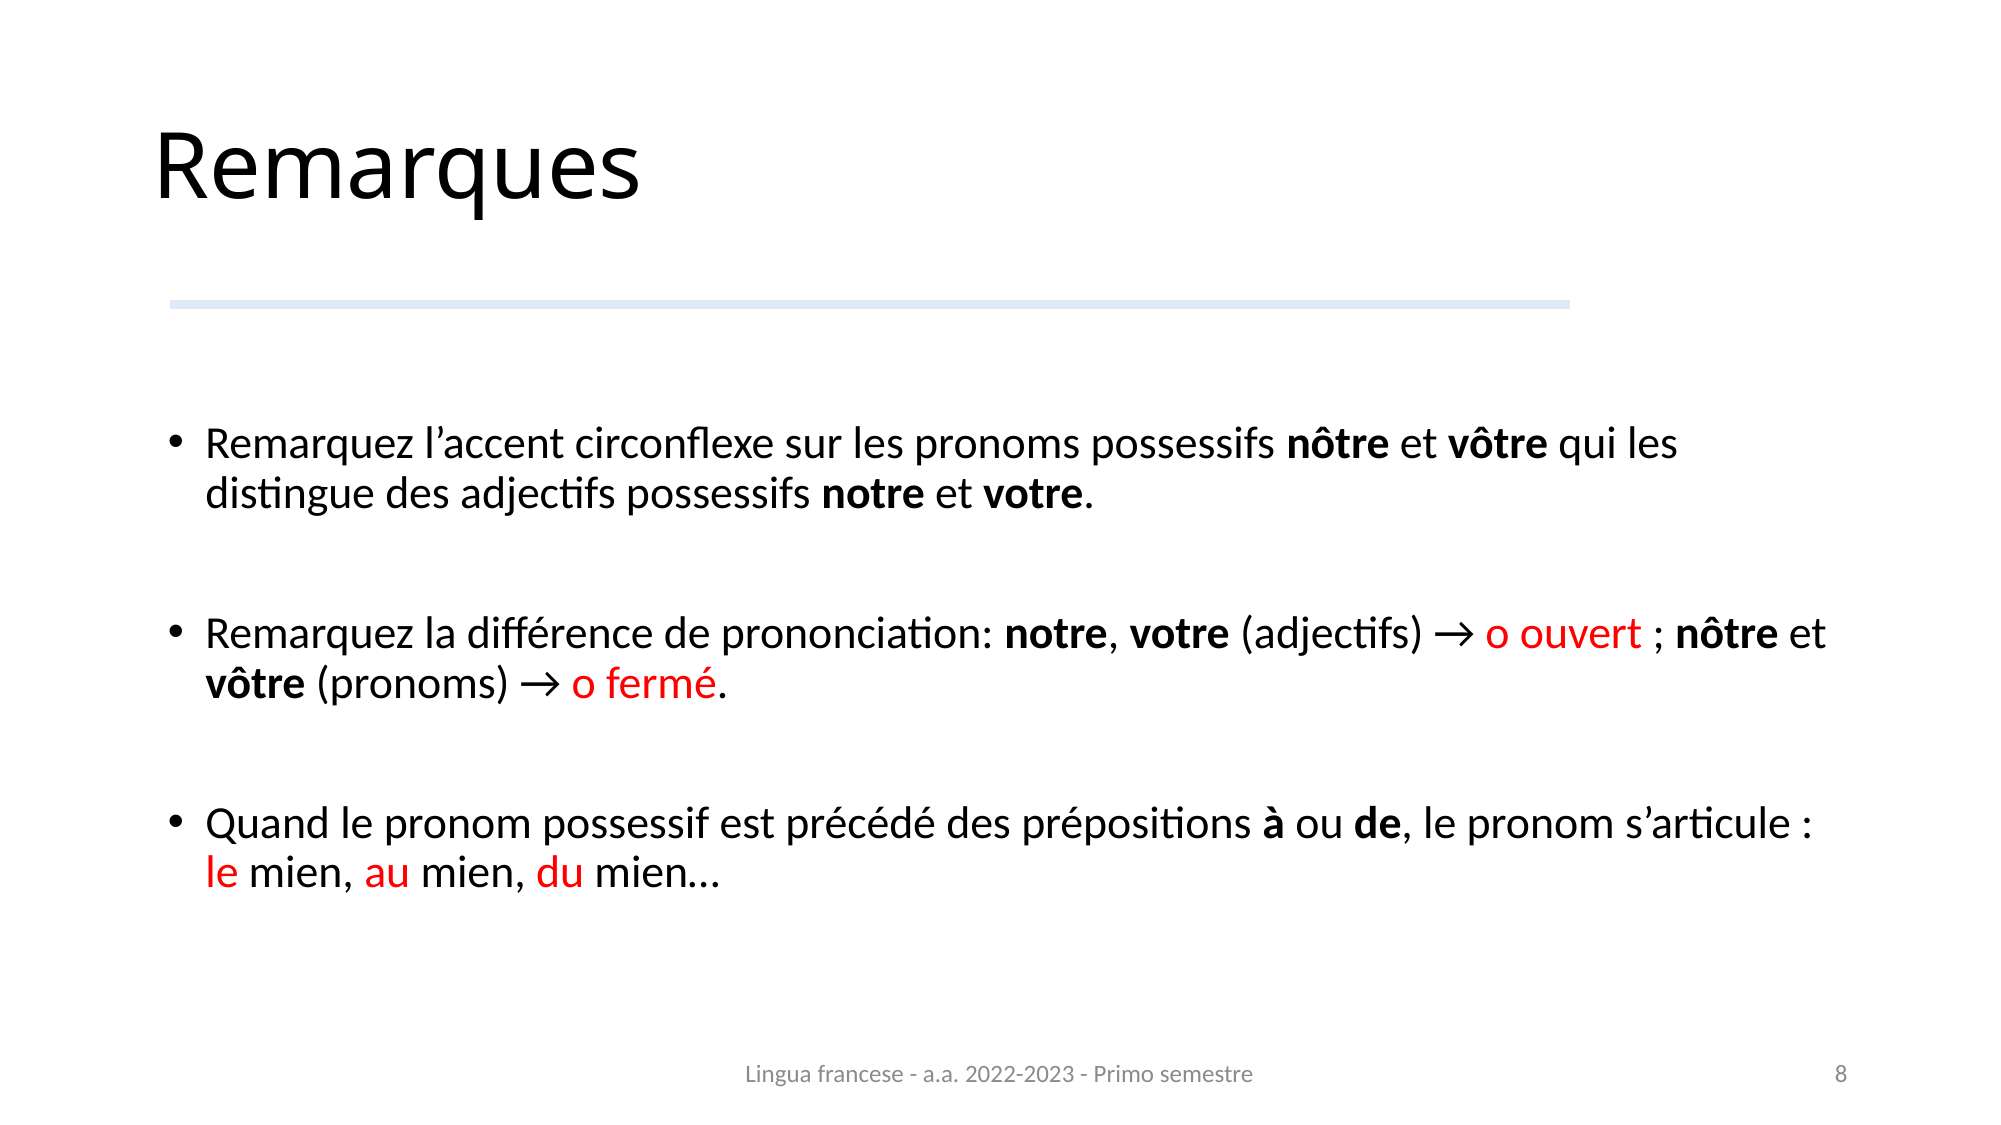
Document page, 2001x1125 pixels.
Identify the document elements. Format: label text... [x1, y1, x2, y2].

slide_number 8 [1412, 1042, 1863, 1103]
title Remarques [137, 59, 1863, 278]
list Remarquez l’accent circonflexe sur les pronoms possessifs nôtre et vôtre qui les distingue des adjectifs possessifs notre et votre. Remarquez la différence de prononciation: notre, votre (adjectifs) → o ouvert ; nôtre et vôtre (pronoms) → o fermé. Quand le pronom possessif est précédé des prépositions à ou de, le pronom s’articule : le mien, au mien, du mien… [152, 411, 1850, 986]
footer Lingua francese - a.a. 2022-2023 - Primo semestre [662, 1042, 1338, 1103]
